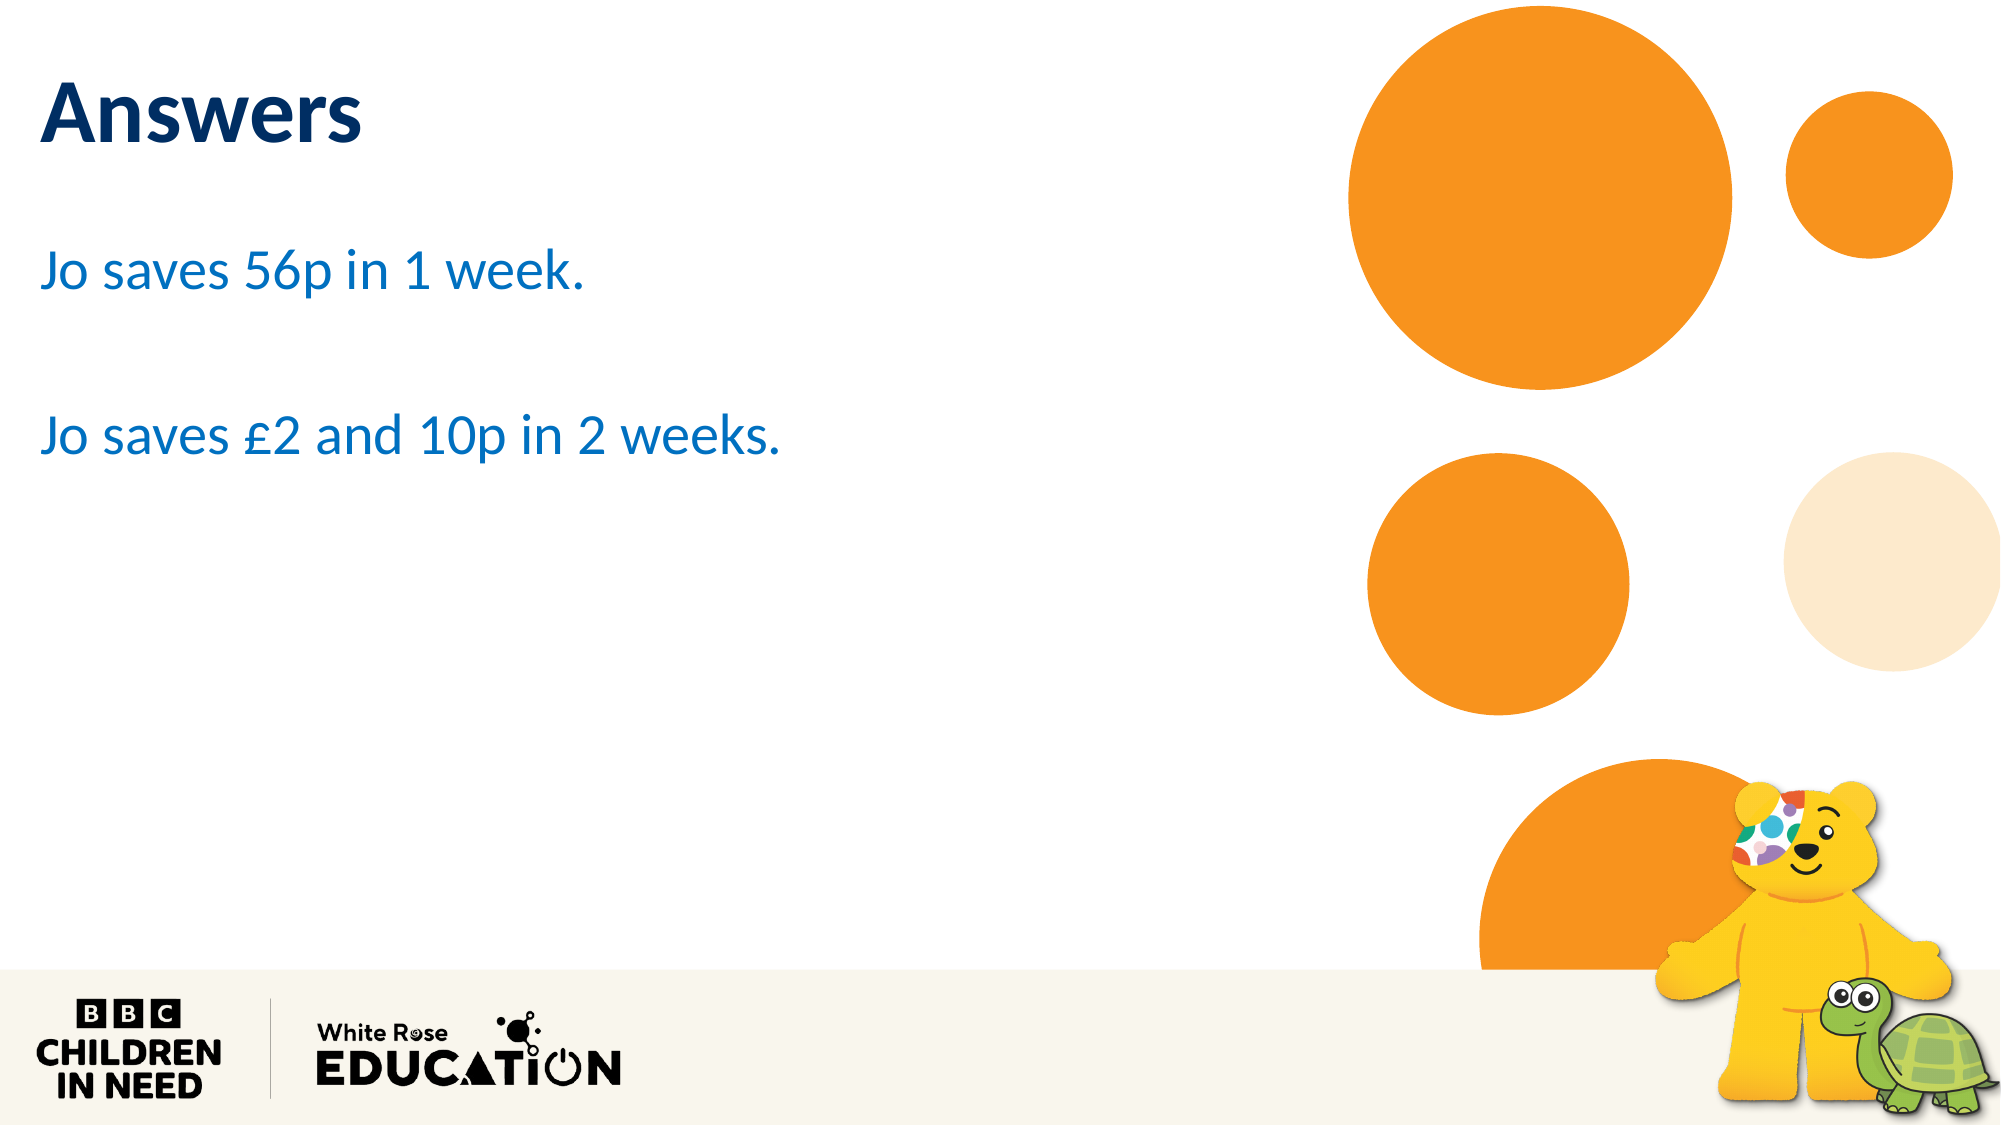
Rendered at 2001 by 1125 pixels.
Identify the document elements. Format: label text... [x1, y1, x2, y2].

picture [1600, 750, 2001, 1125]
picture [18, 969, 645, 1125]
text_box Jo saves 56p in 1 week. Jo saves £2 and 10p in 2 weeks. [25, 223, 1931, 639]
text_box Answers [25, 43, 575, 168]
